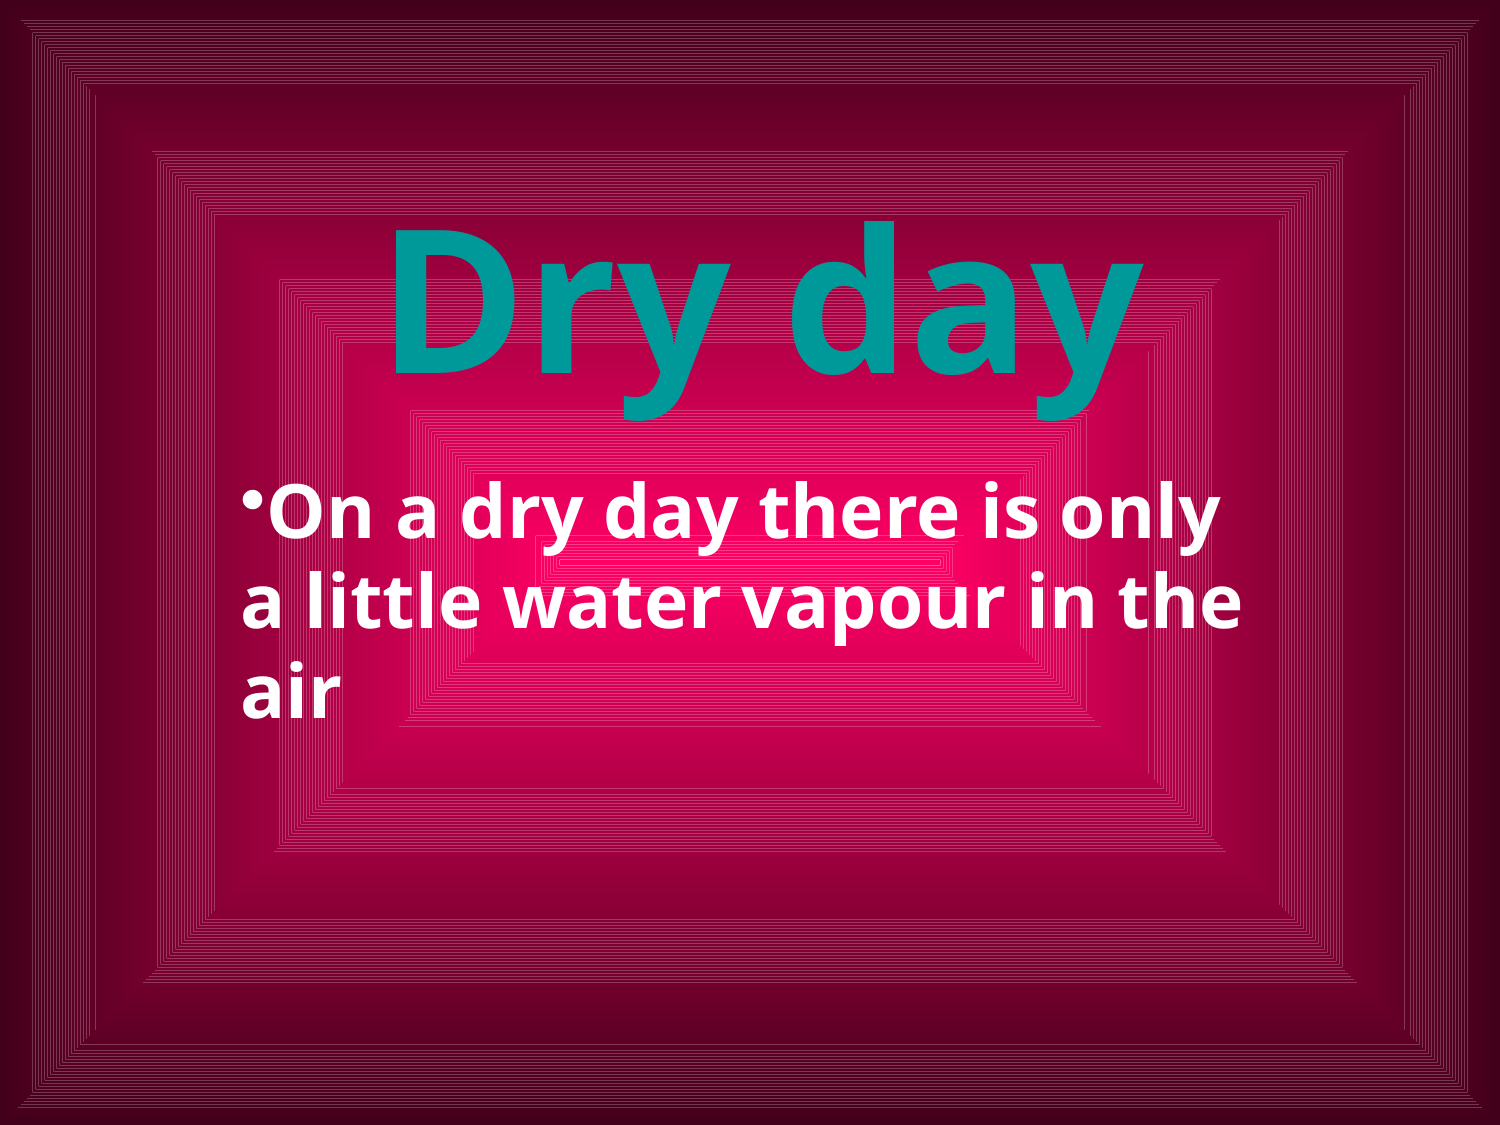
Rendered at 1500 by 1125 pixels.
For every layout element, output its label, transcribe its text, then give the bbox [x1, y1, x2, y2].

subtitle On a dry day there is only a little water vapour in the air [225, 456, 1275, 925]
title Dry day [123, 172, 1399, 414]
